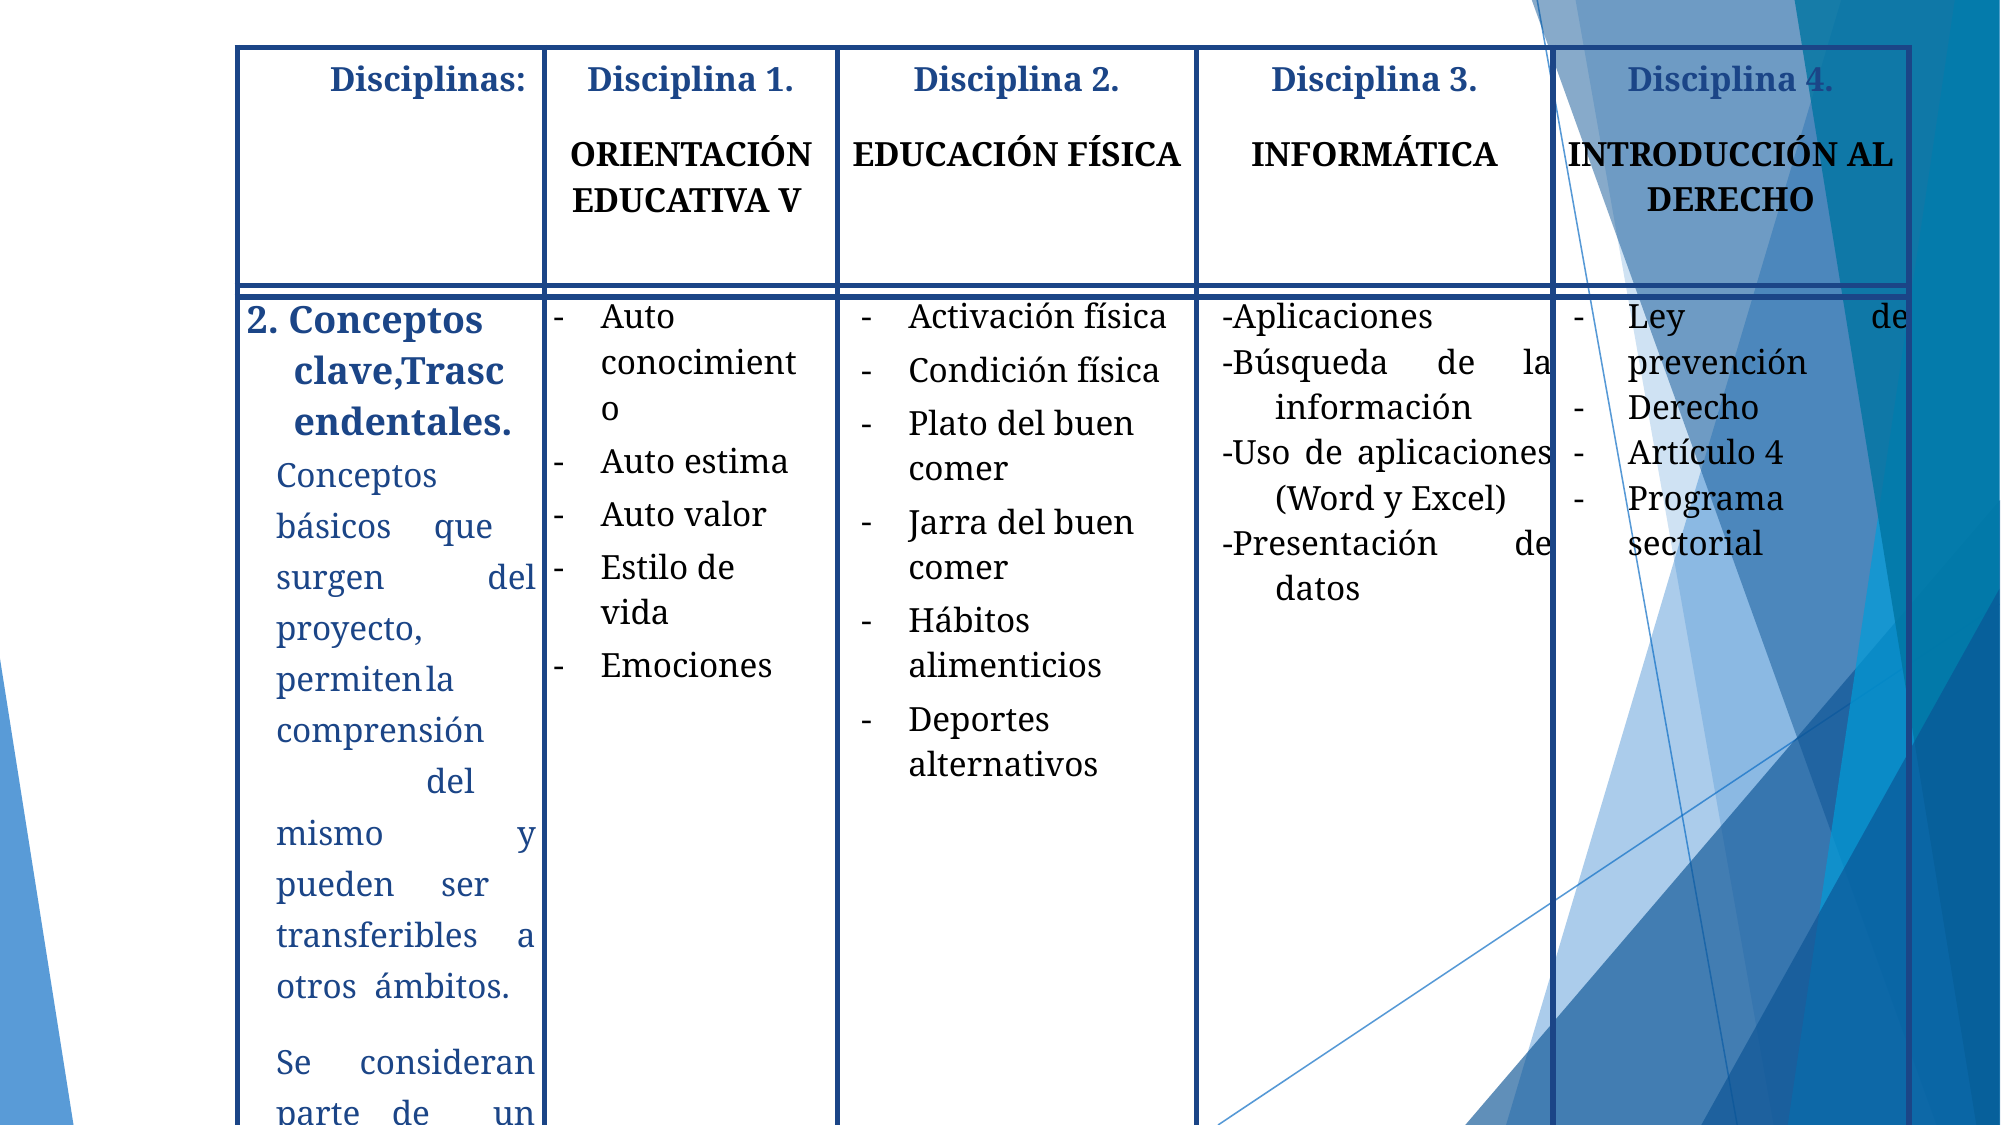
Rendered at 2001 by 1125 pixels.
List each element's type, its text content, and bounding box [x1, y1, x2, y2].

table_header Disciplina 1. ORIENTACIÓN EDUCATIVA V [547, 50, 835, 294]
table_header Disciplina 4. INTRODUCCIÓN AL DERECHO [1556, 50, 1906, 294]
table_header Activación física Condición física Plato del buen comer Jarra del buen comer Hábitos alimenticios Deportes alternativos [840, 300, 1194, 1125]
table_header Disciplina 3. INFORMÁTICA [1199, 50, 1550, 294]
table_header 2. Conceptos clave,Trascendentales. Conceptos básicos que surgen del proyecto, permiten la comprensión del mismo y pueden ser transferibles a otros ámbitos. Se consideran parte de un Glosario. [240, 300, 542, 1125]
table_header Disciplinas: [240, 50, 542, 294]
table_header Auto conocimiento Auto estima Auto valor Estilo de vida Emociones [547, 300, 835, 1125]
table_header -Aplicaciones -Búsqueda de la información -Uso de aplicaciones (Word y Excel) -Presentación de datos [1199, 300, 1550, 1125]
table_header Ley de prevención Derecho Artículo 4 Programa sectorial [1556, 300, 1906, 1125]
table_header Disciplina 2. EDUCACIÓN FÍSICA [840, 50, 1194, 294]
